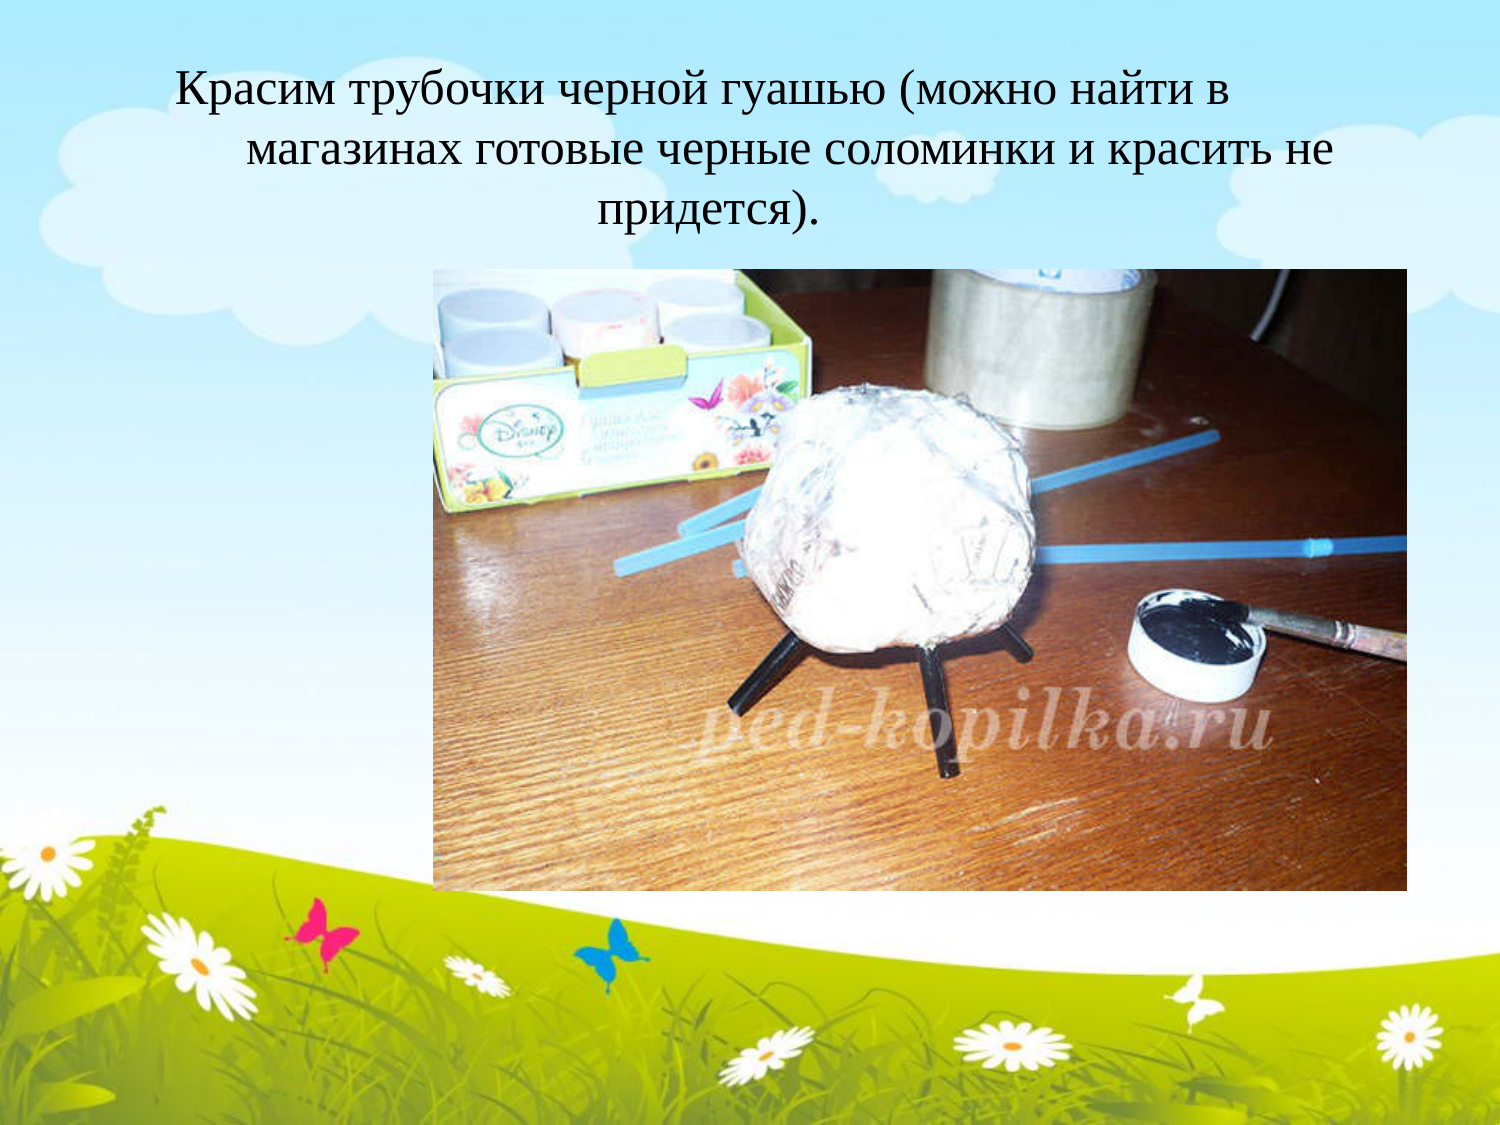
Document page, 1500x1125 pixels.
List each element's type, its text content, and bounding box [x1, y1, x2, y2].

text_box Красим трубочки черной гуашью (можно найти в магазинах готовые черные соломинки и красить не придется). [46, 46, 1372, 242]
picture [0, 0, 1500, 1125]
